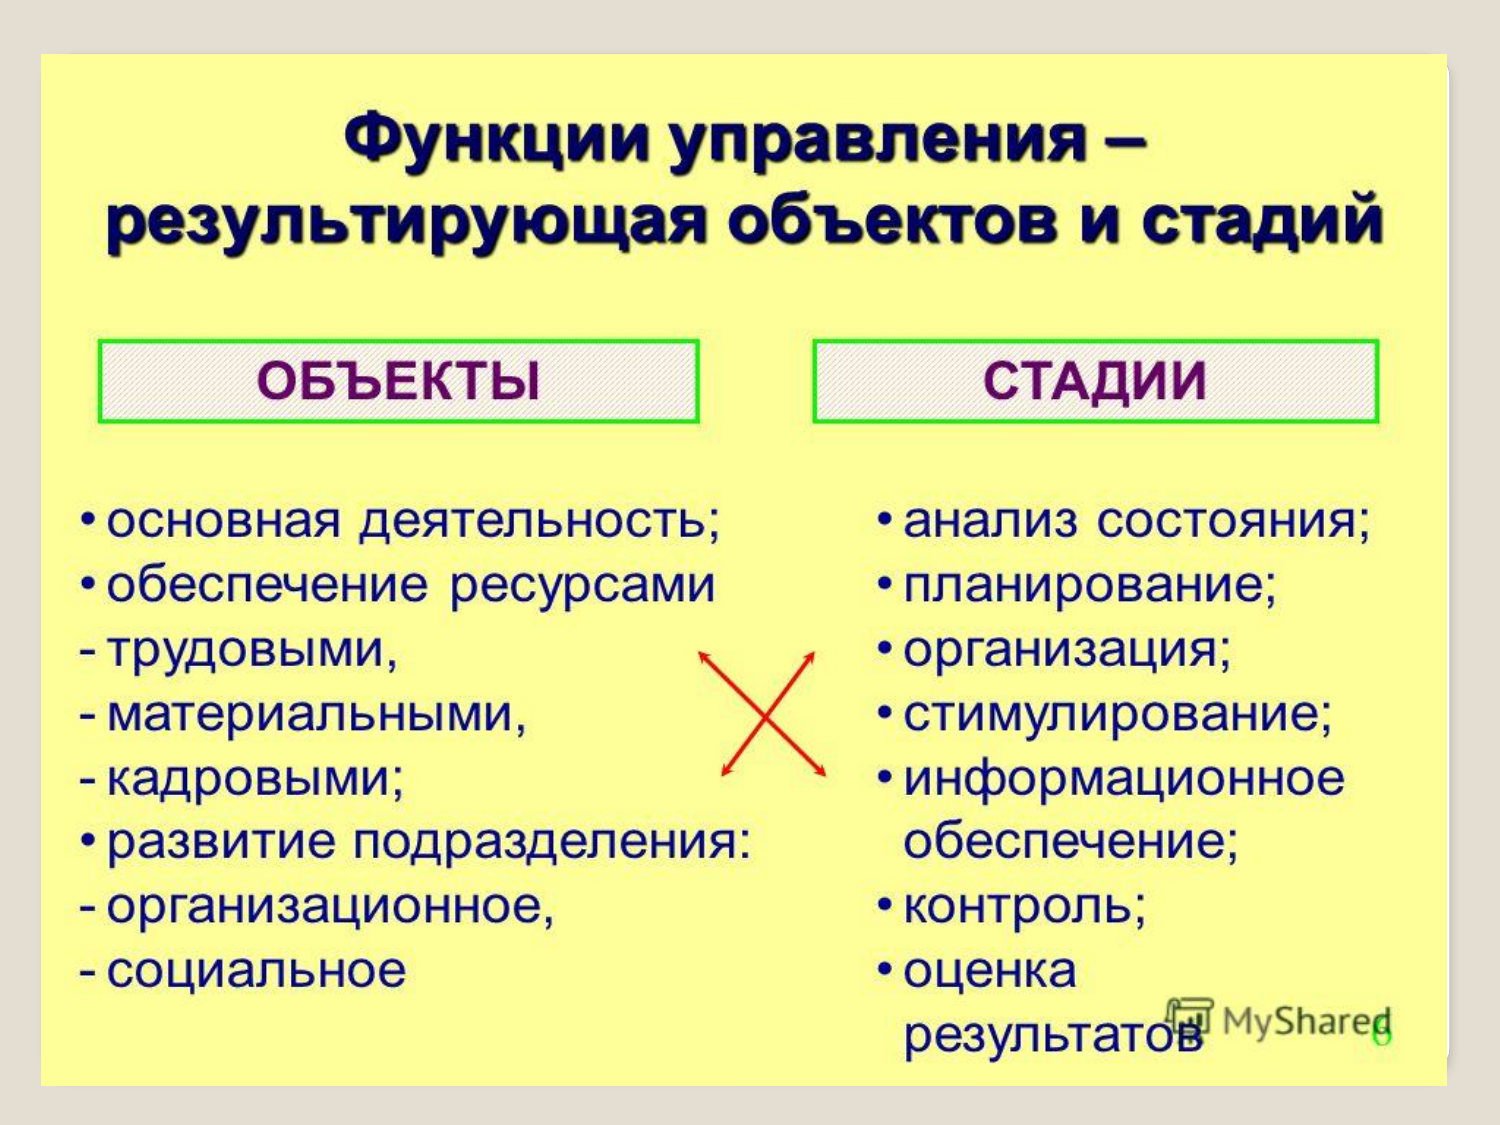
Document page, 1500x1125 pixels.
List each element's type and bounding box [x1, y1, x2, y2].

picture [41, 54, 1448, 1086]
